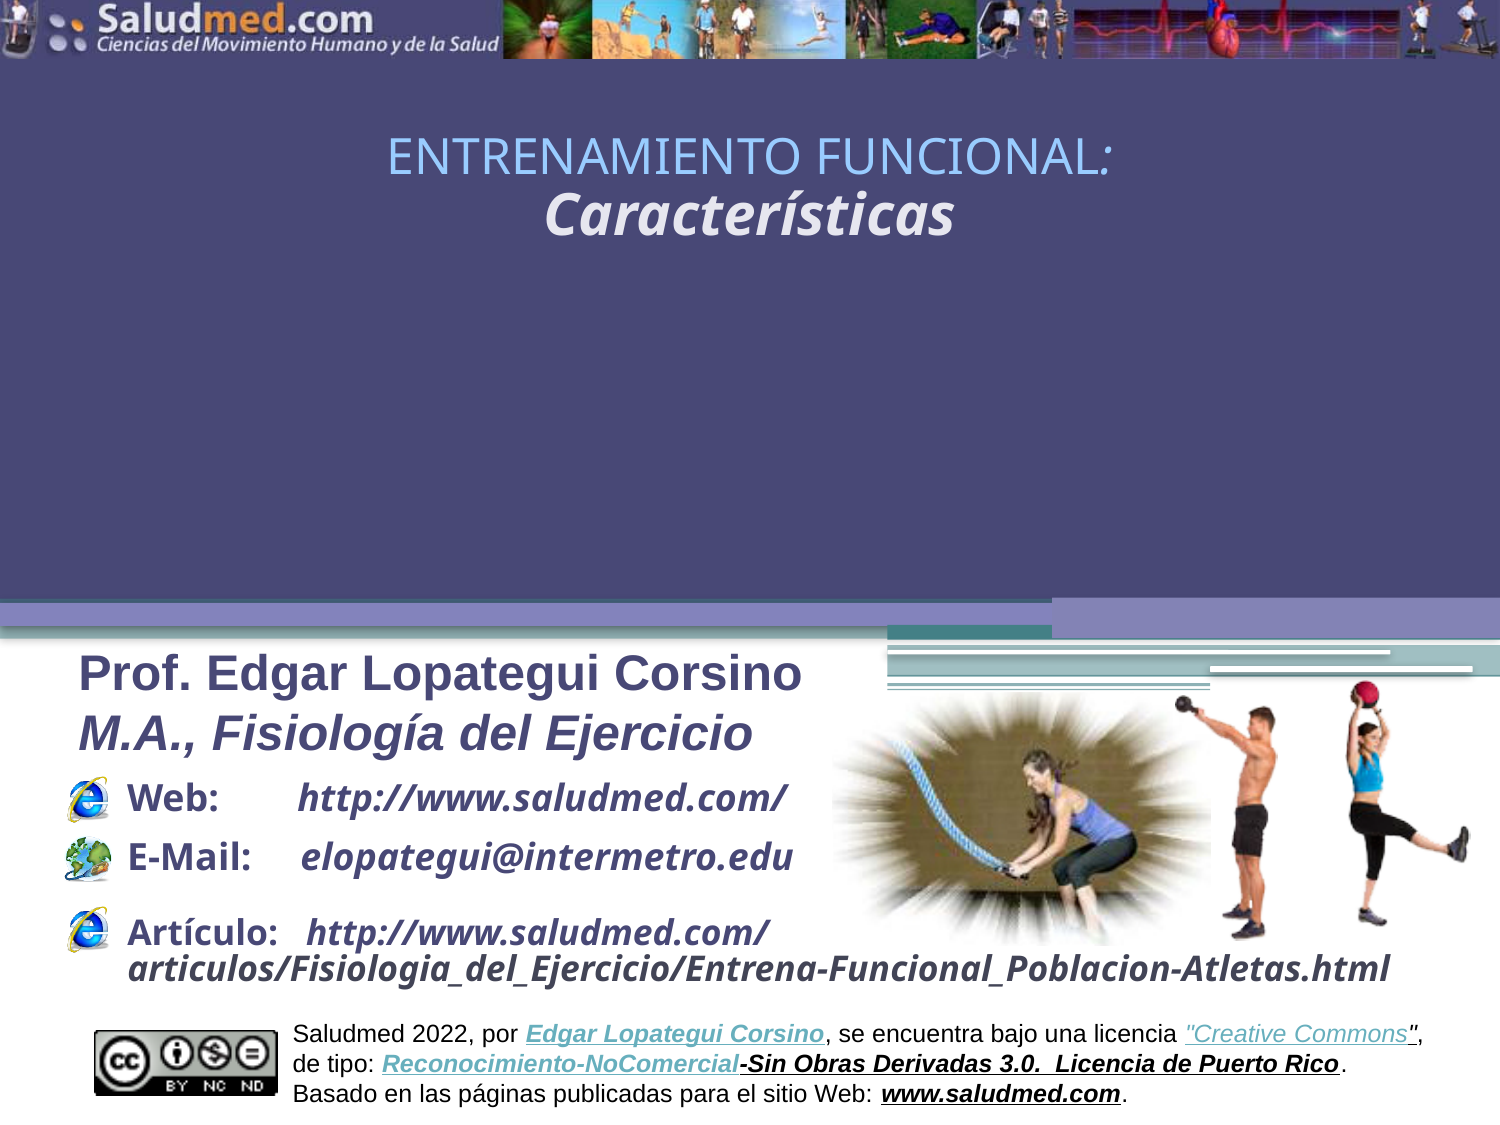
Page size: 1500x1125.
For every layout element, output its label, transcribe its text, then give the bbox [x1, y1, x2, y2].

picture [64, 834, 113, 882]
picture [64, 774, 113, 823]
text_box Prof. Edgar Lopategui Corsino M.A., Fisiología del Ejercicio [53, 639, 835, 775]
text_box Web: http://www.saludmed.com/ [116, 775, 892, 823]
picture [94, 1030, 278, 1096]
picture [64, 905, 113, 953]
picture [1345, 680, 1471, 917]
text_box E-Mail: elopategui@intermetro.edu [116, 834, 821, 882]
picture [832, 692, 1278, 917]
picture [0, 0, 1500, 59]
text_box Artículo: http://www.saludmed.com/ articulos/Fisiologia_del_Ejercicio/Entrena-Funcional_Poblacion-Atletas.html [112, 917, 1500, 988]
text_box ENTRENAMIENTO FUNCIONAL: Características [0, 78, 1500, 256]
